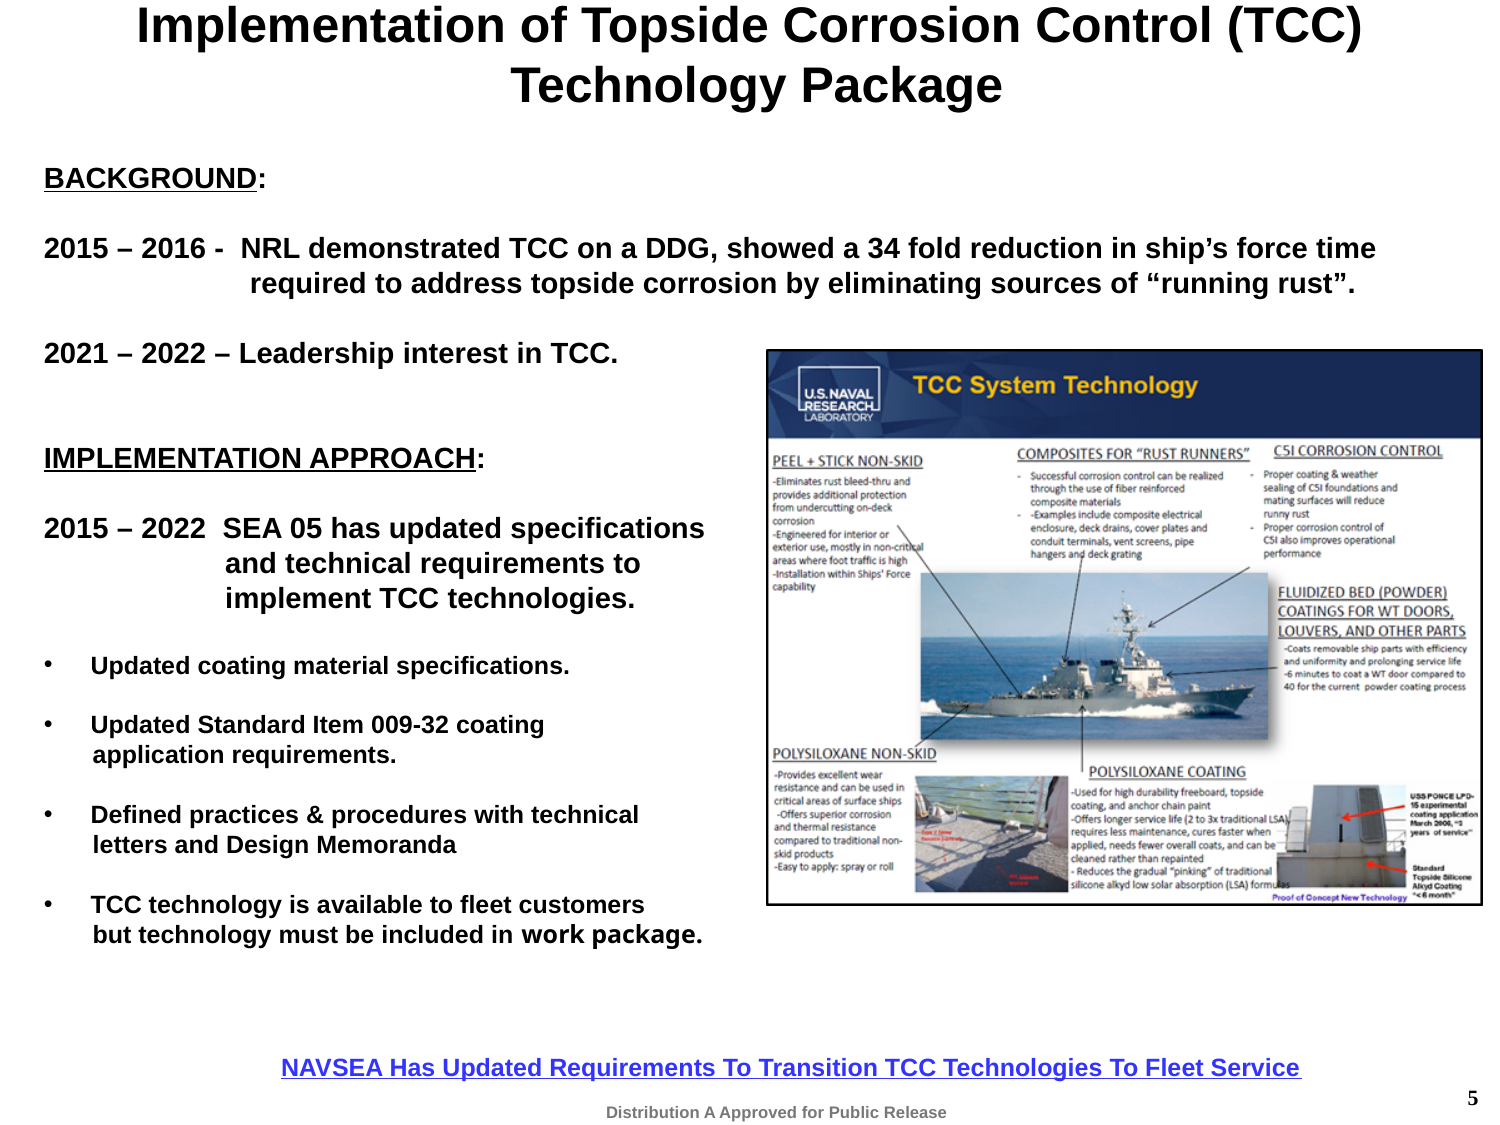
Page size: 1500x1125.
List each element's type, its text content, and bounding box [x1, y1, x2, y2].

text_box NAVSEA Has Updated Requirements To Transition TCC Technologies To Fleet Service [50, 1043, 1500, 1089]
text_box Distribution A Approved for Public Release [362, 1094, 1192, 1125]
picture [766, 349, 1484, 906]
text_box Implementation of Topside Corrosion Control (TCC) Technology Package [0, 0, 1500, 120]
text_box BACKGROUND: 2015 – 2016 - NRL demonstrated TCC on a DDG, showed a 34 fold reduction in ship’s force time required to address topside corrosion by eliminating sources of “running rust”. 2021 – 2022 – Leadership interest in TCC. IMPLEMENTATION APPROACH: 2015 – 2022 SEA 05 has updated specifications and technical requirements to implement TCC technologies. Updated coating material specifications. Updated Standard Item 009-32 coating application requirements. Defined practices & procedures with technical letters and Design Memoranda TCC technology is available to fleet customers but technology must be included in work package. [28, 122, 1500, 956]
text_box 5 [1435, 1078, 1500, 1125]
